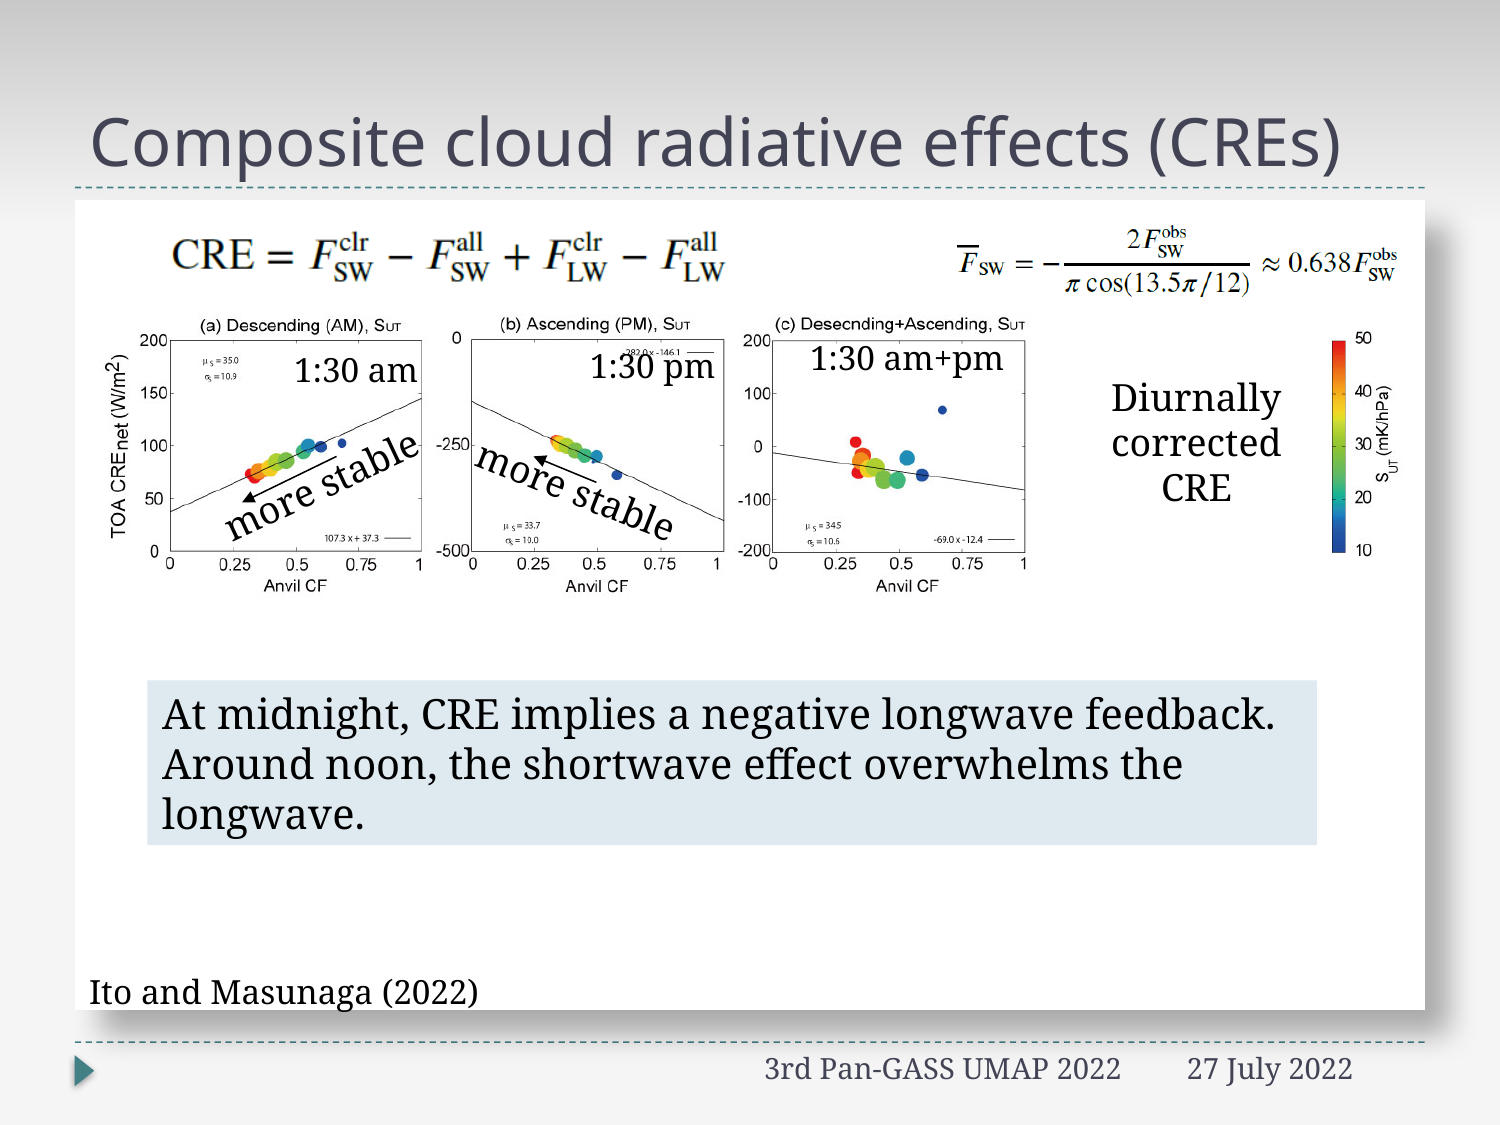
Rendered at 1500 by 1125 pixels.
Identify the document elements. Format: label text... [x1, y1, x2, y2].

picture [100, 314, 1412, 898]
footer 3rd Pan-GASS UMAP 2022 [93, 1043, 1137, 1103]
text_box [944, 218, 1400, 519]
list C [75, 200, 1425, 1010]
text_box Ito and Masunaga (2022) [74, 964, 495, 1019]
text_box [92, 608, 1413, 912]
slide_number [1171, 1055, 1426, 1103]
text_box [207, 453, 691, 521]
title Composite cloud radiative effects (CREs) [75, 24, 1425, 188]
picture [162, 219, 727, 296]
